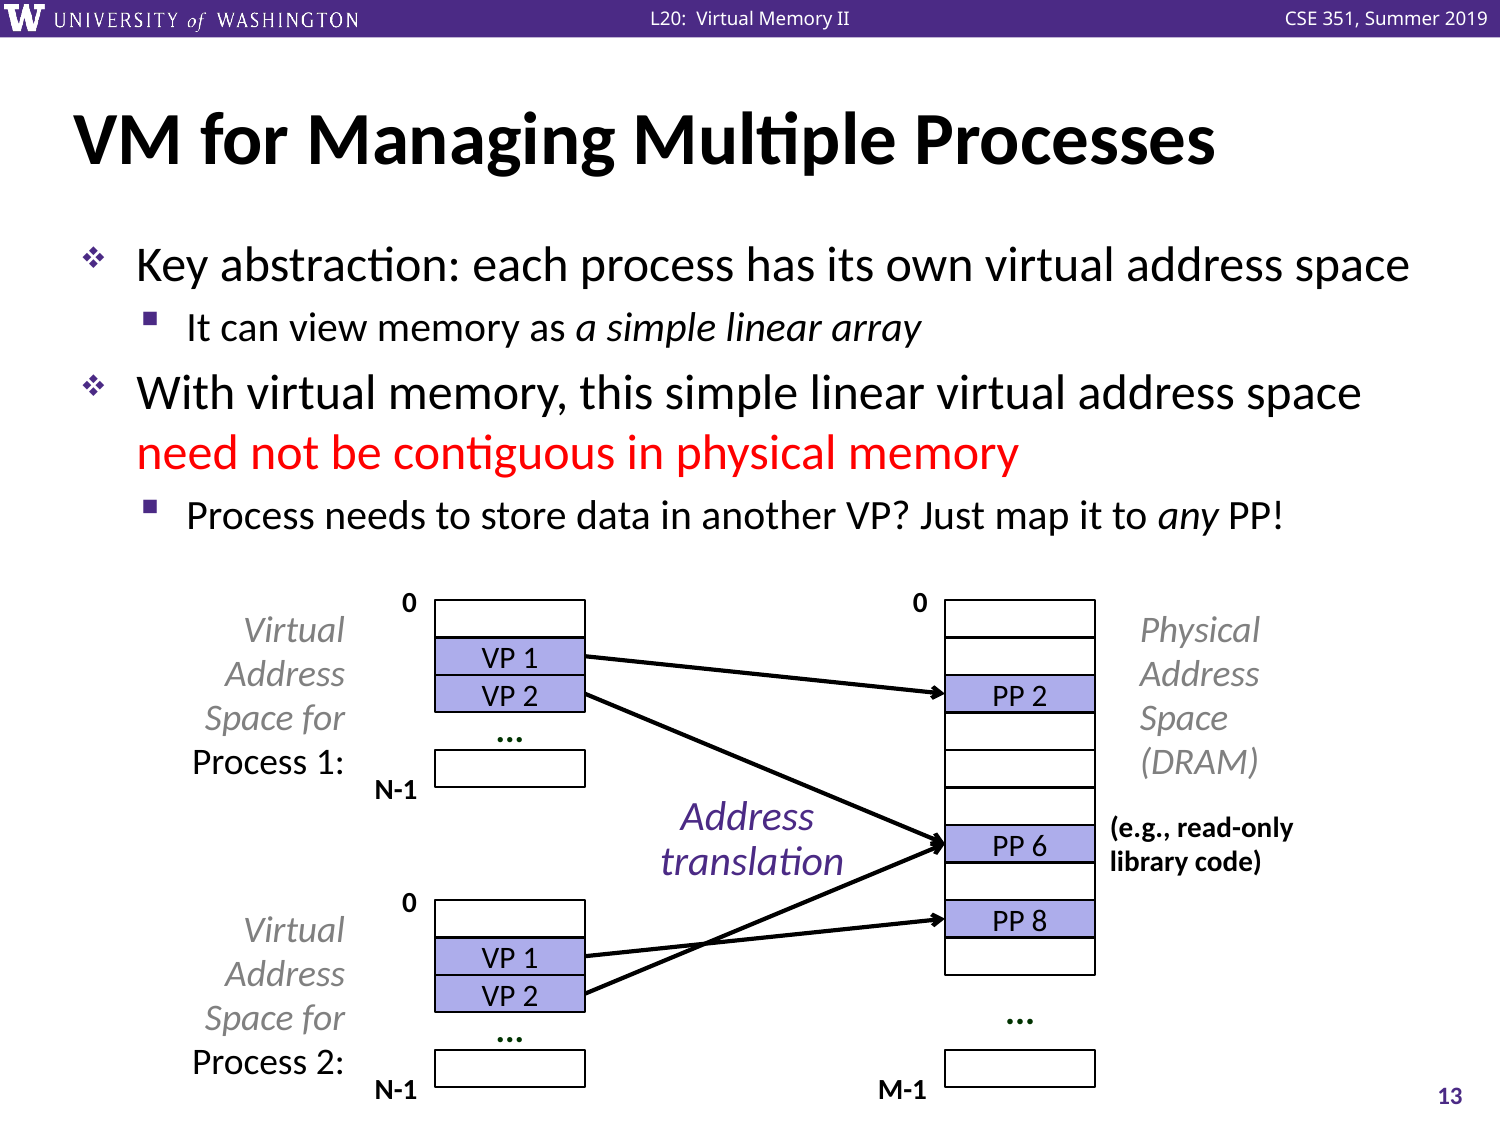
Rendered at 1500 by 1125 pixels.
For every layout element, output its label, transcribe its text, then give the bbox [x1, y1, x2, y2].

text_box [164, 577, 1333, 1115]
slide_number 13 [1400, 1065, 1500, 1125]
list Key abstraction: each process has its own virtual address space It can view memory as a simple linear array With virtual memory, this simple linear virtual address space need not be contiguous in physical memory Process needs to store data in another VP? Just map it to any PP! [64, 223, 1438, 1040]
picture [4, 4, 358, 32]
title VM for Managing Multiple Processes [58, 71, 1438, 198]
